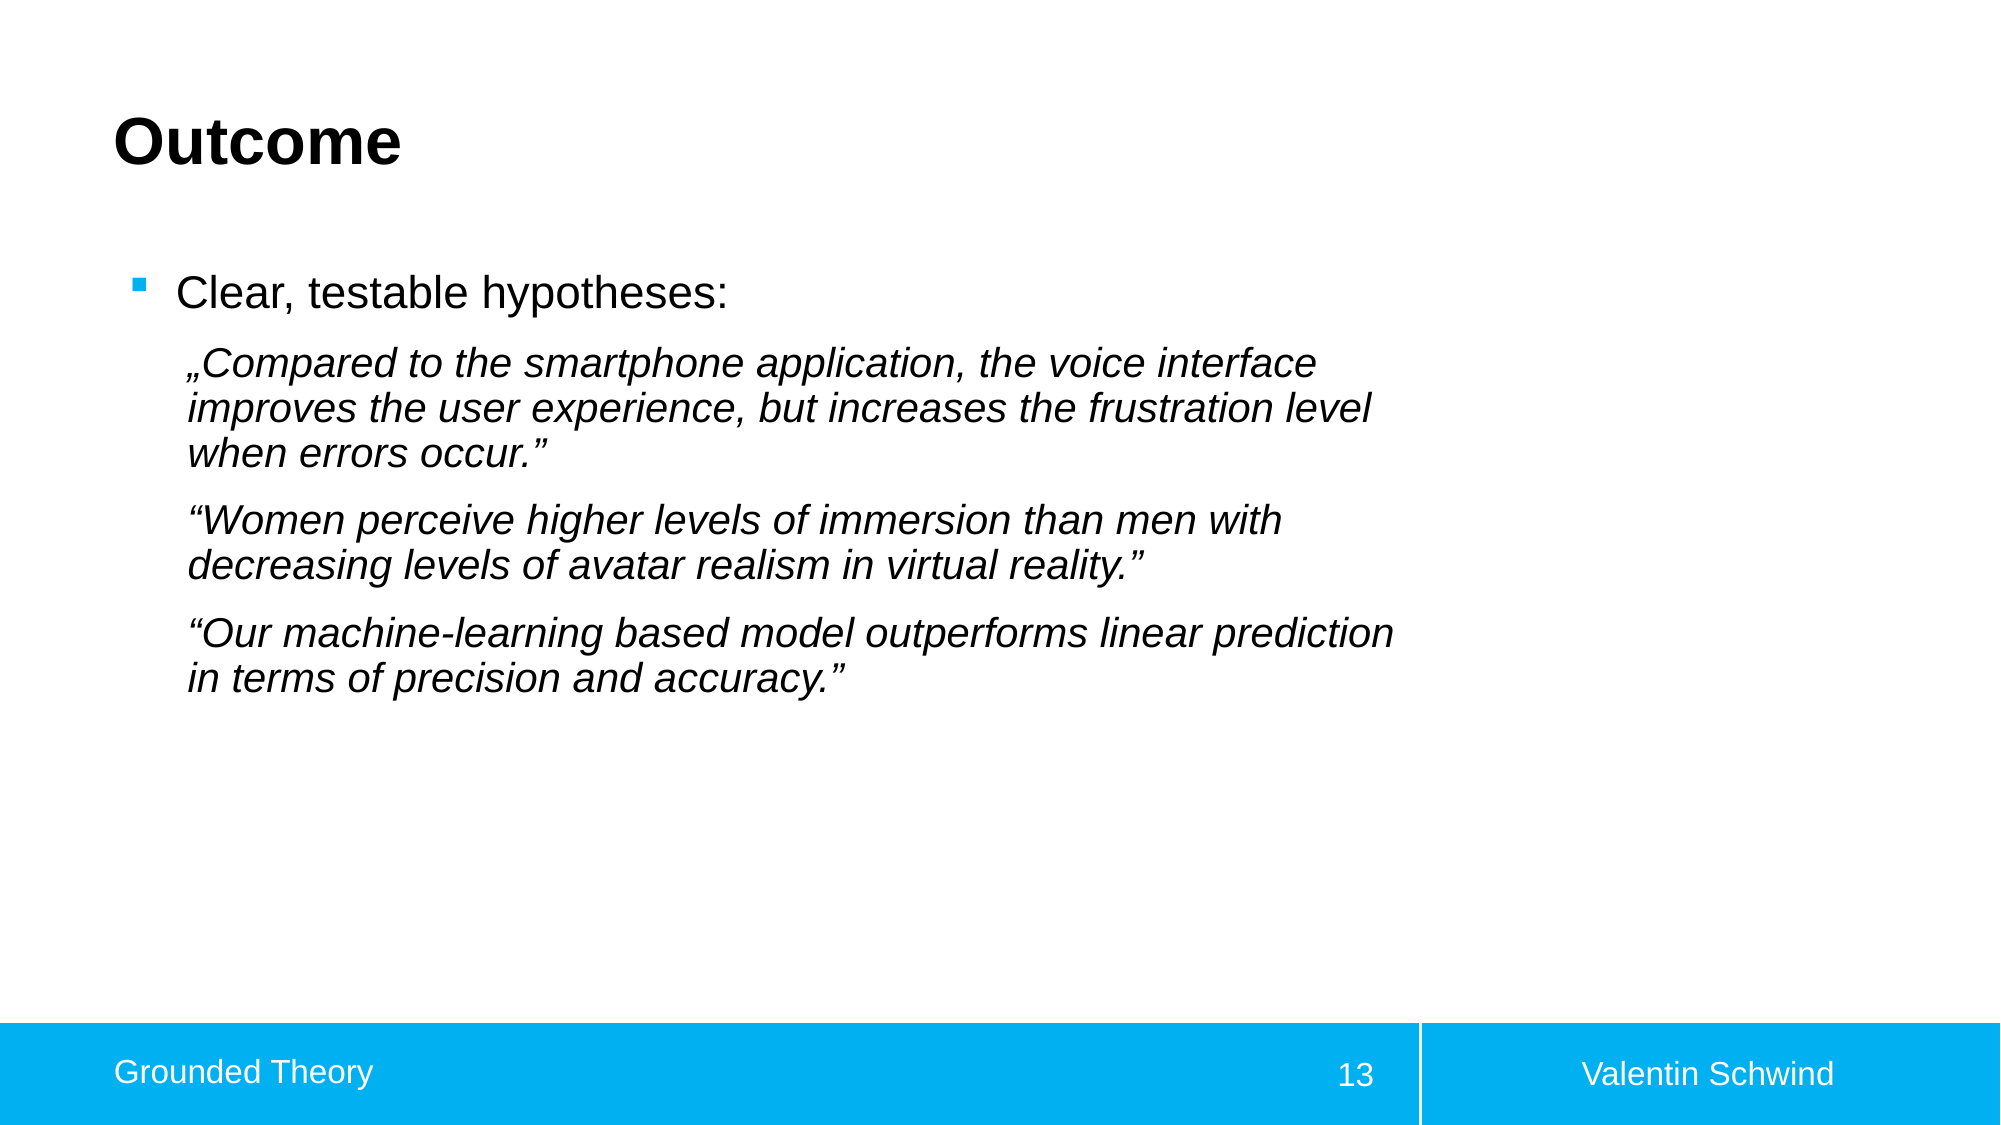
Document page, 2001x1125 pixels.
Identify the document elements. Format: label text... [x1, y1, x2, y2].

list Clear, testable hypotheses: „Compared to the smartphone application, the voice interface improves the user experience, but increases the frustration level when errors occur.” “Women perceive higher levels of immersion than men with decreasing levels of avatar realism in virtual reality.” “Our machine-learning based model outperforms linear prediction in terms of precision and accuracy.” [114, 261, 1420, 1006]
footer Valentin Schwind [1442, 1042, 1975, 1102]
slide_number 13 [1260, 1043, 1390, 1104]
list Grounded Theory [114, 1042, 1035, 1103]
title Outcome [114, 19, 1420, 179]
